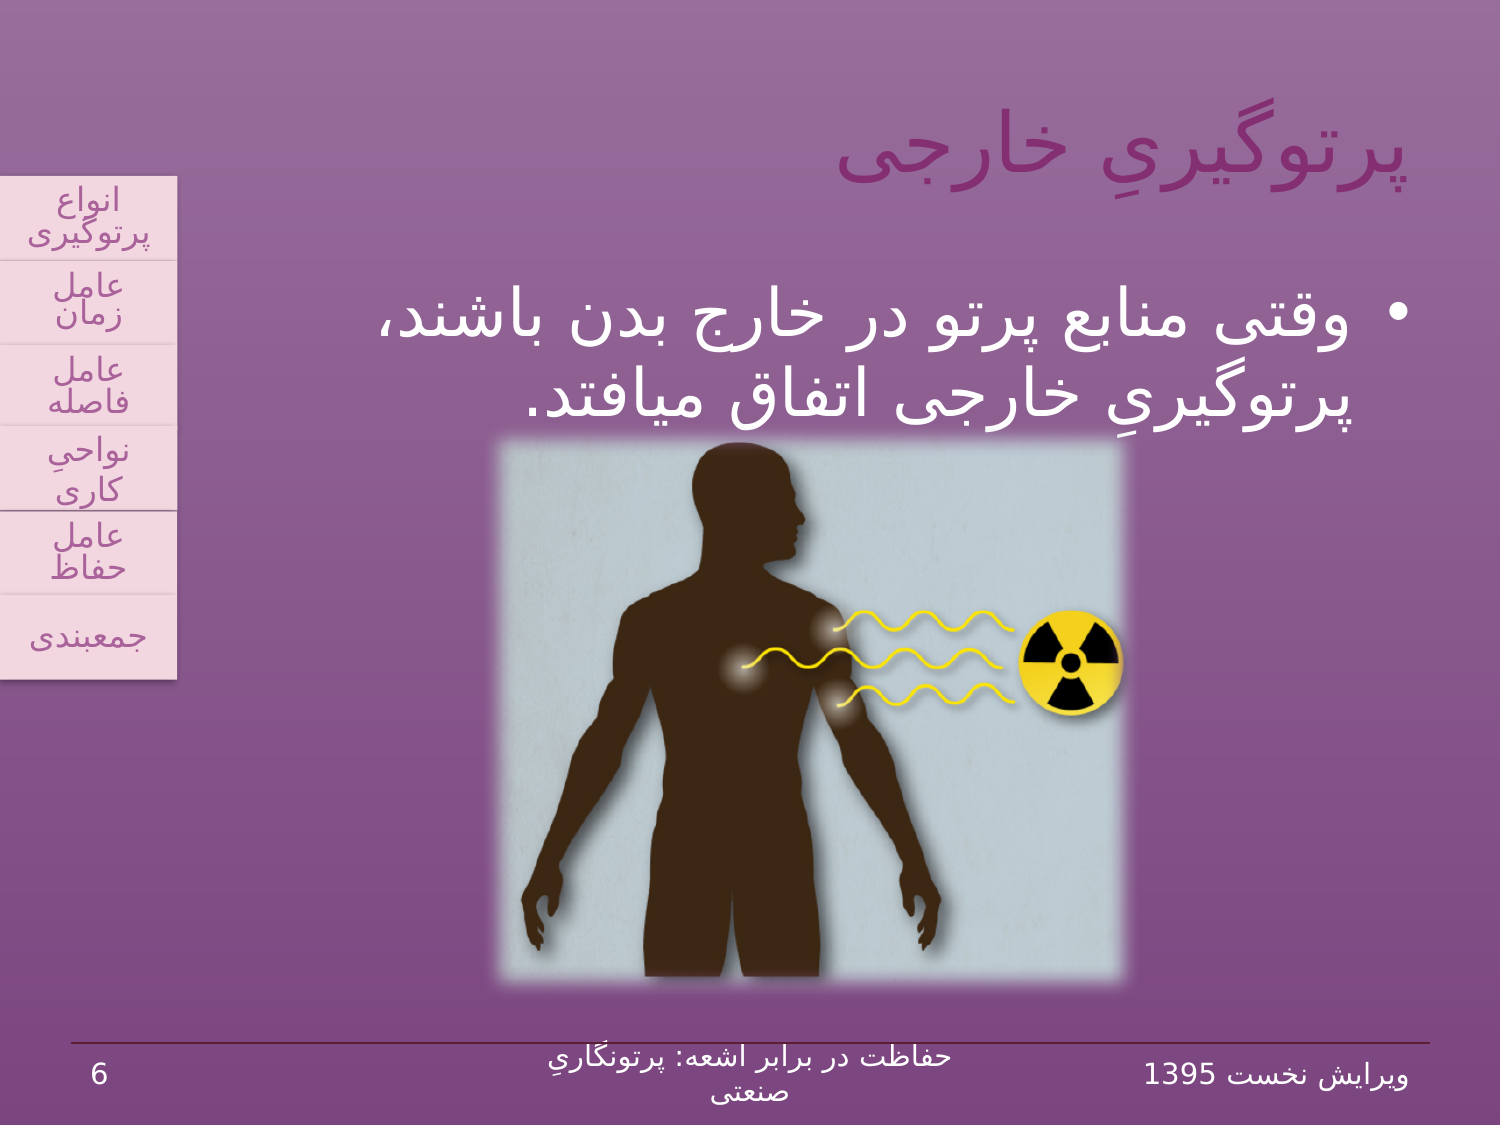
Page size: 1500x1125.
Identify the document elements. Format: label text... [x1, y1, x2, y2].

slide_number ویرایش نخست 1395 [1074, 1051, 1425, 1103]
title پرتوگیریِ خارجی [75, 45, 1425, 233]
slide_number 6 [75, 1051, 425, 1103]
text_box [0, 175, 178, 680]
footer حفاظت در برابر اشعه: پرتونگاریِ صنعتی [512, 1051, 988, 1103]
list وقتی منابع پرتو در خارج بدن باشند، پرتوگیریِ خارجی اتفاق می‏افتد. [199, 262, 1425, 715]
picture [480, 421, 1142, 1002]
